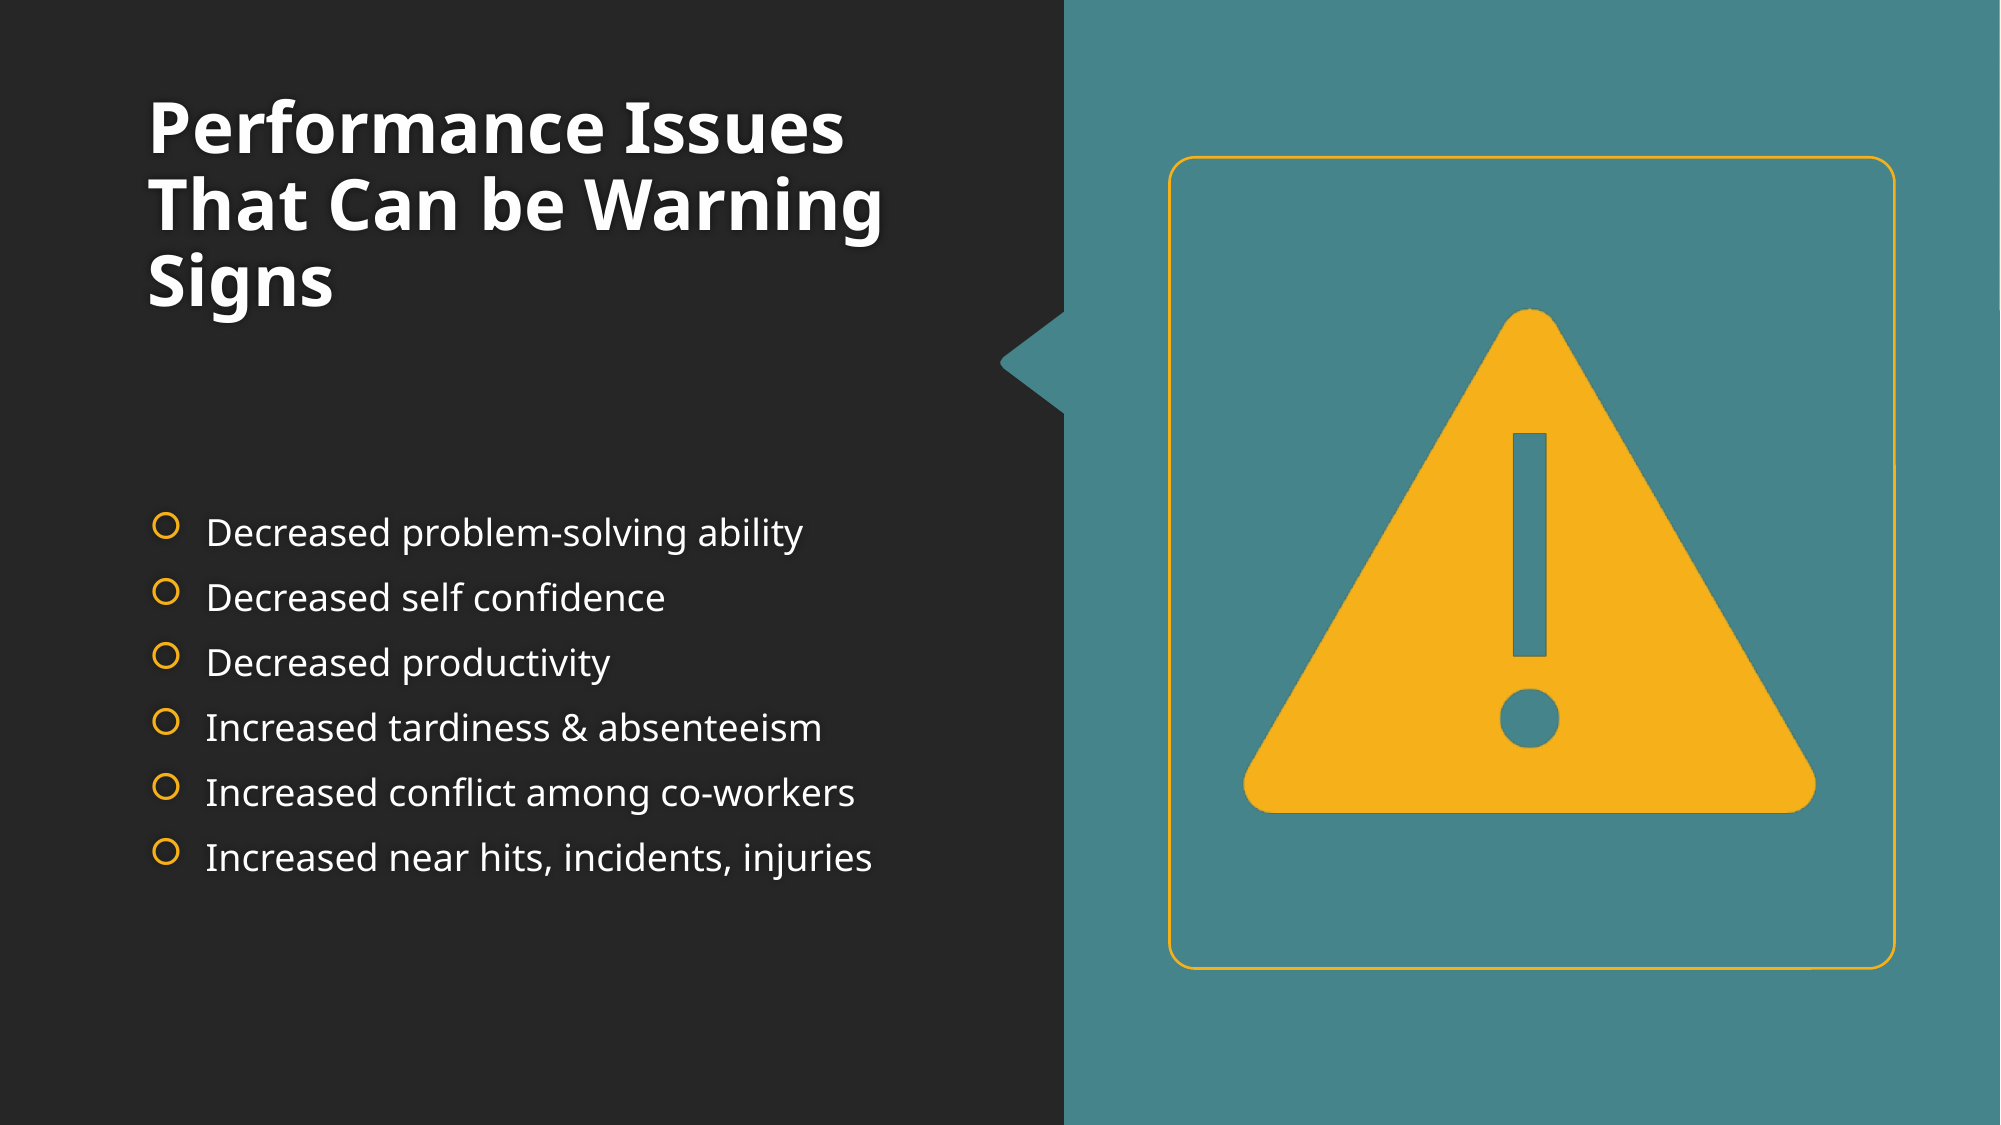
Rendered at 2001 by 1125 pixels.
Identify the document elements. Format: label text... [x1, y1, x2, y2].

list Decreased problem-solving ability Decreased self confidence Decreased productivity Increased tardiness & absenteeism Increased conflict among co-workers Increased near hits, incidents, injuries [134, 395, 958, 992]
text_box [1168, 155, 1896, 970]
text_box [0, 0, 1066, 1125]
title Performance Issues That Can be Warning Signs [132, 73, 960, 330]
text_box [1002, 0, 2000, 1125]
picture [1215, 247, 1845, 877]
